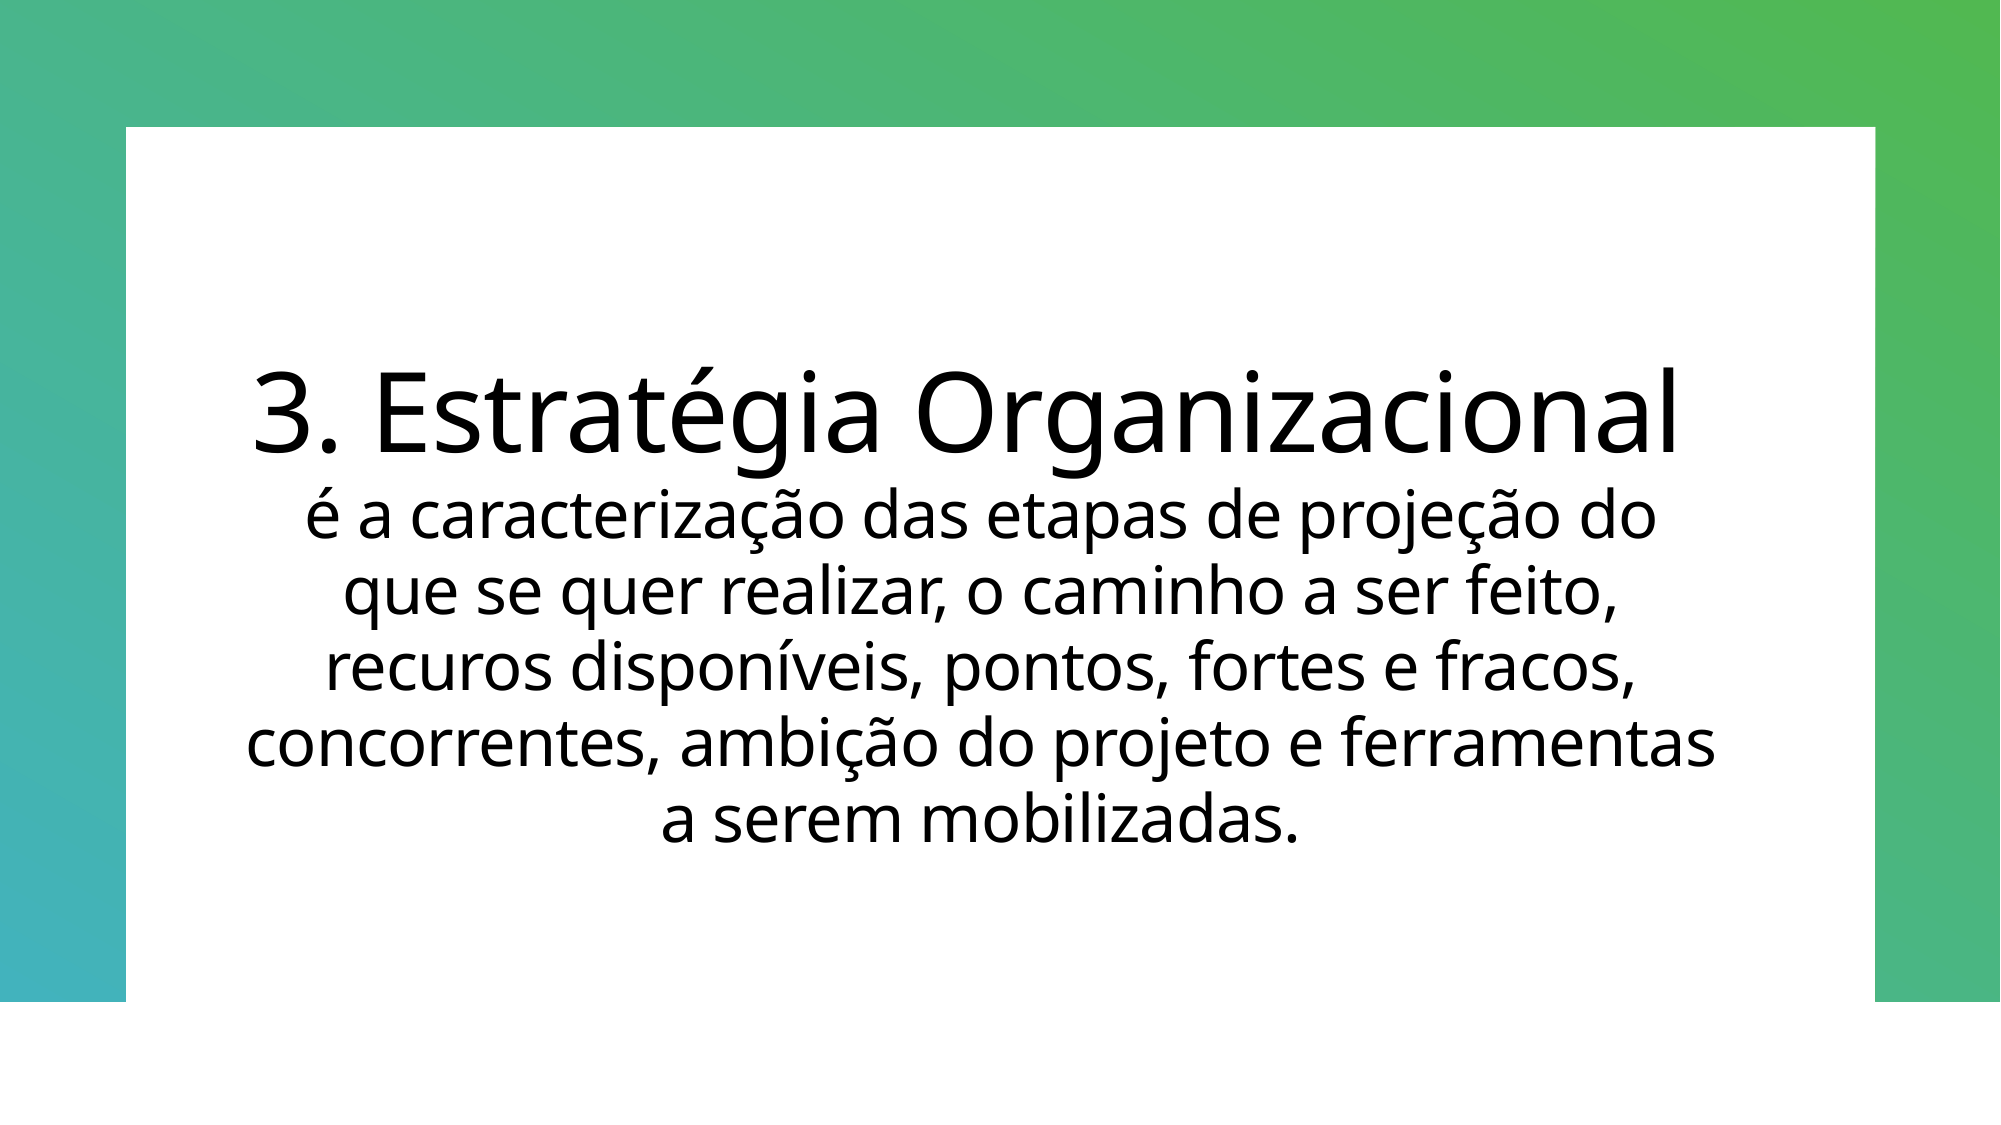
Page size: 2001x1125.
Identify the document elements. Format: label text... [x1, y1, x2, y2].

title 3. Estratégia Organizacional é a caracterização das etapas de projeção do que se quer realizar, o caminho a ser feito, recuros disponíveis, pontos, fortes e fracos, concorrentes, ambição do projeto e ferramentas a serem mobilizadas. [230, 326, 1731, 866]
